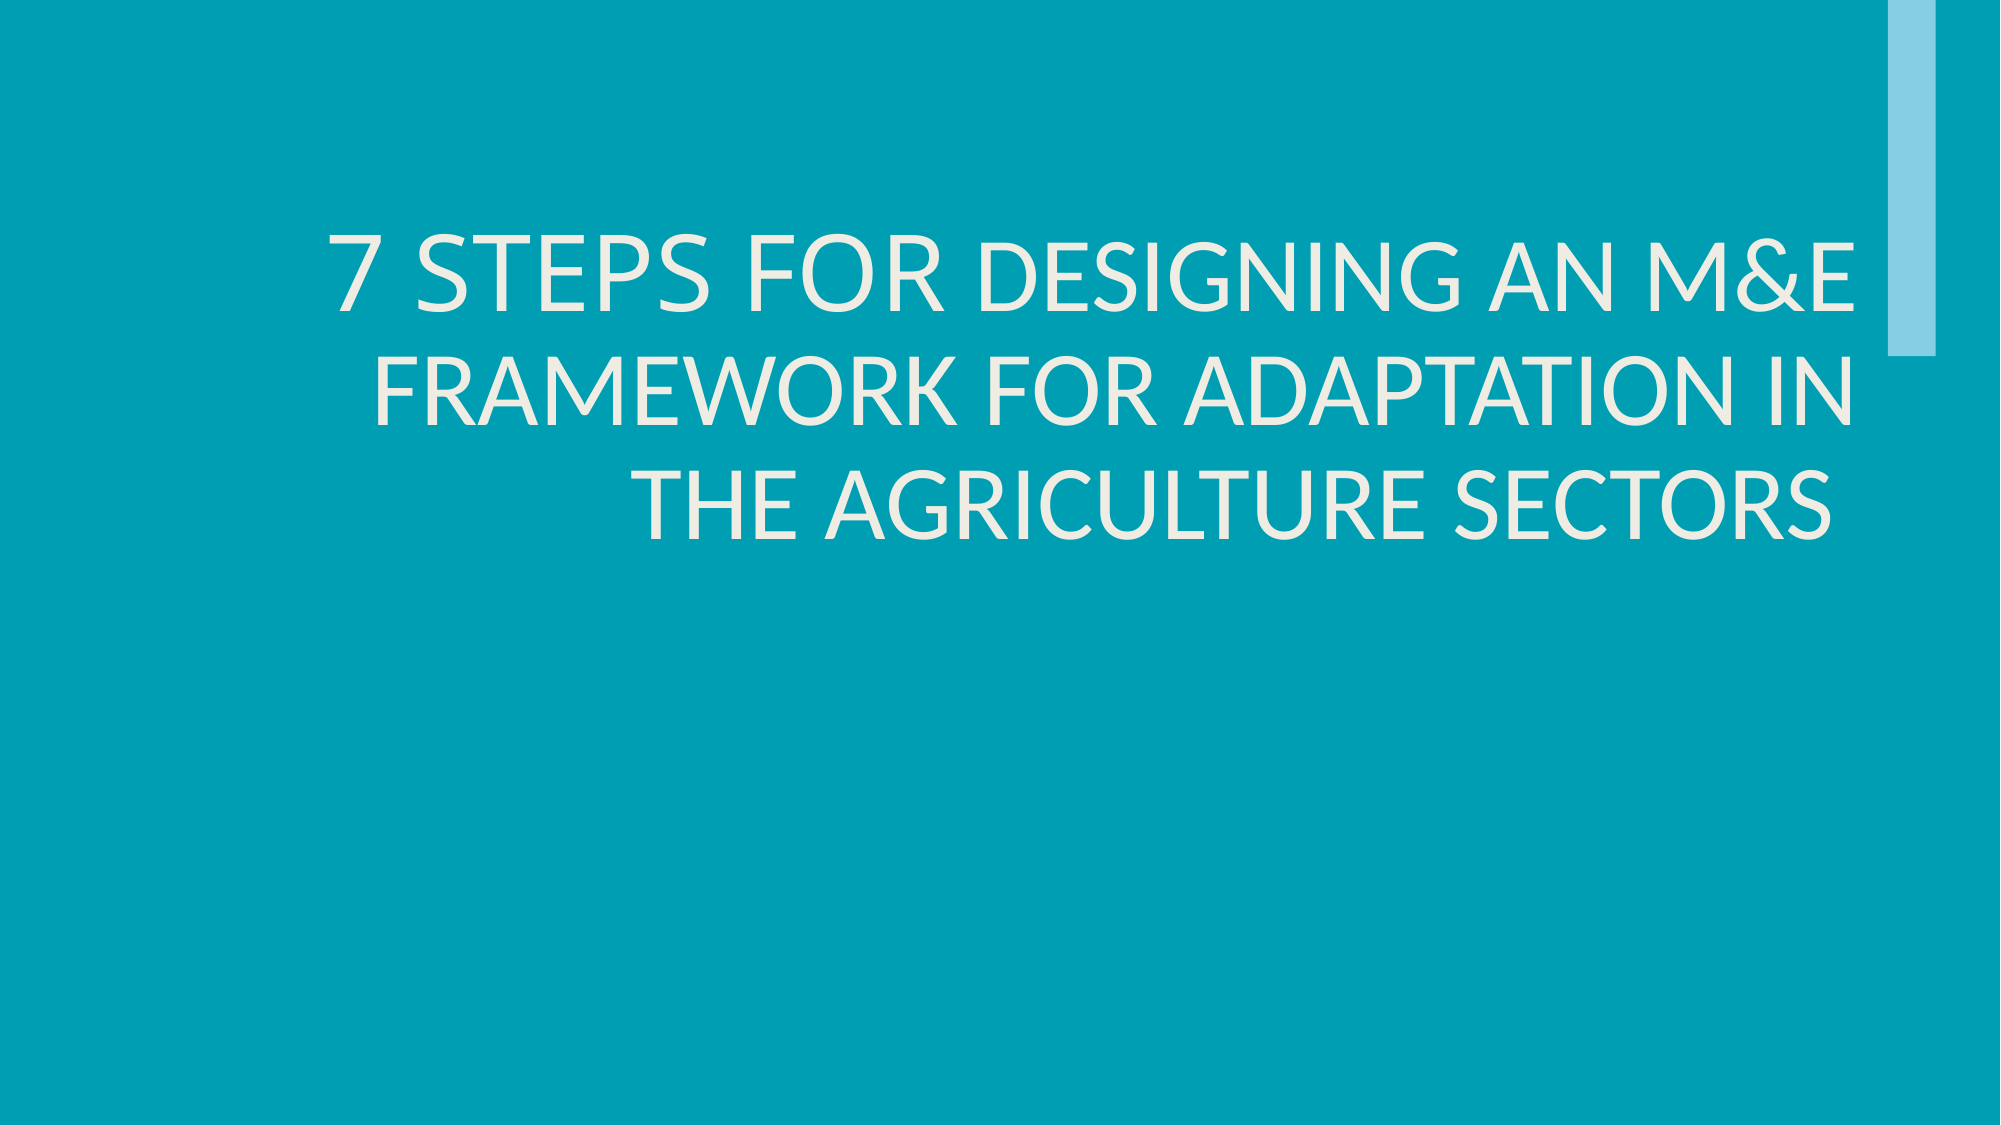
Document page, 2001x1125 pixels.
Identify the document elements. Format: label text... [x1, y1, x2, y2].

title 7 Steps for designing an M&E framework for adaptation in the agriculture sectors [297, 213, 1875, 682]
